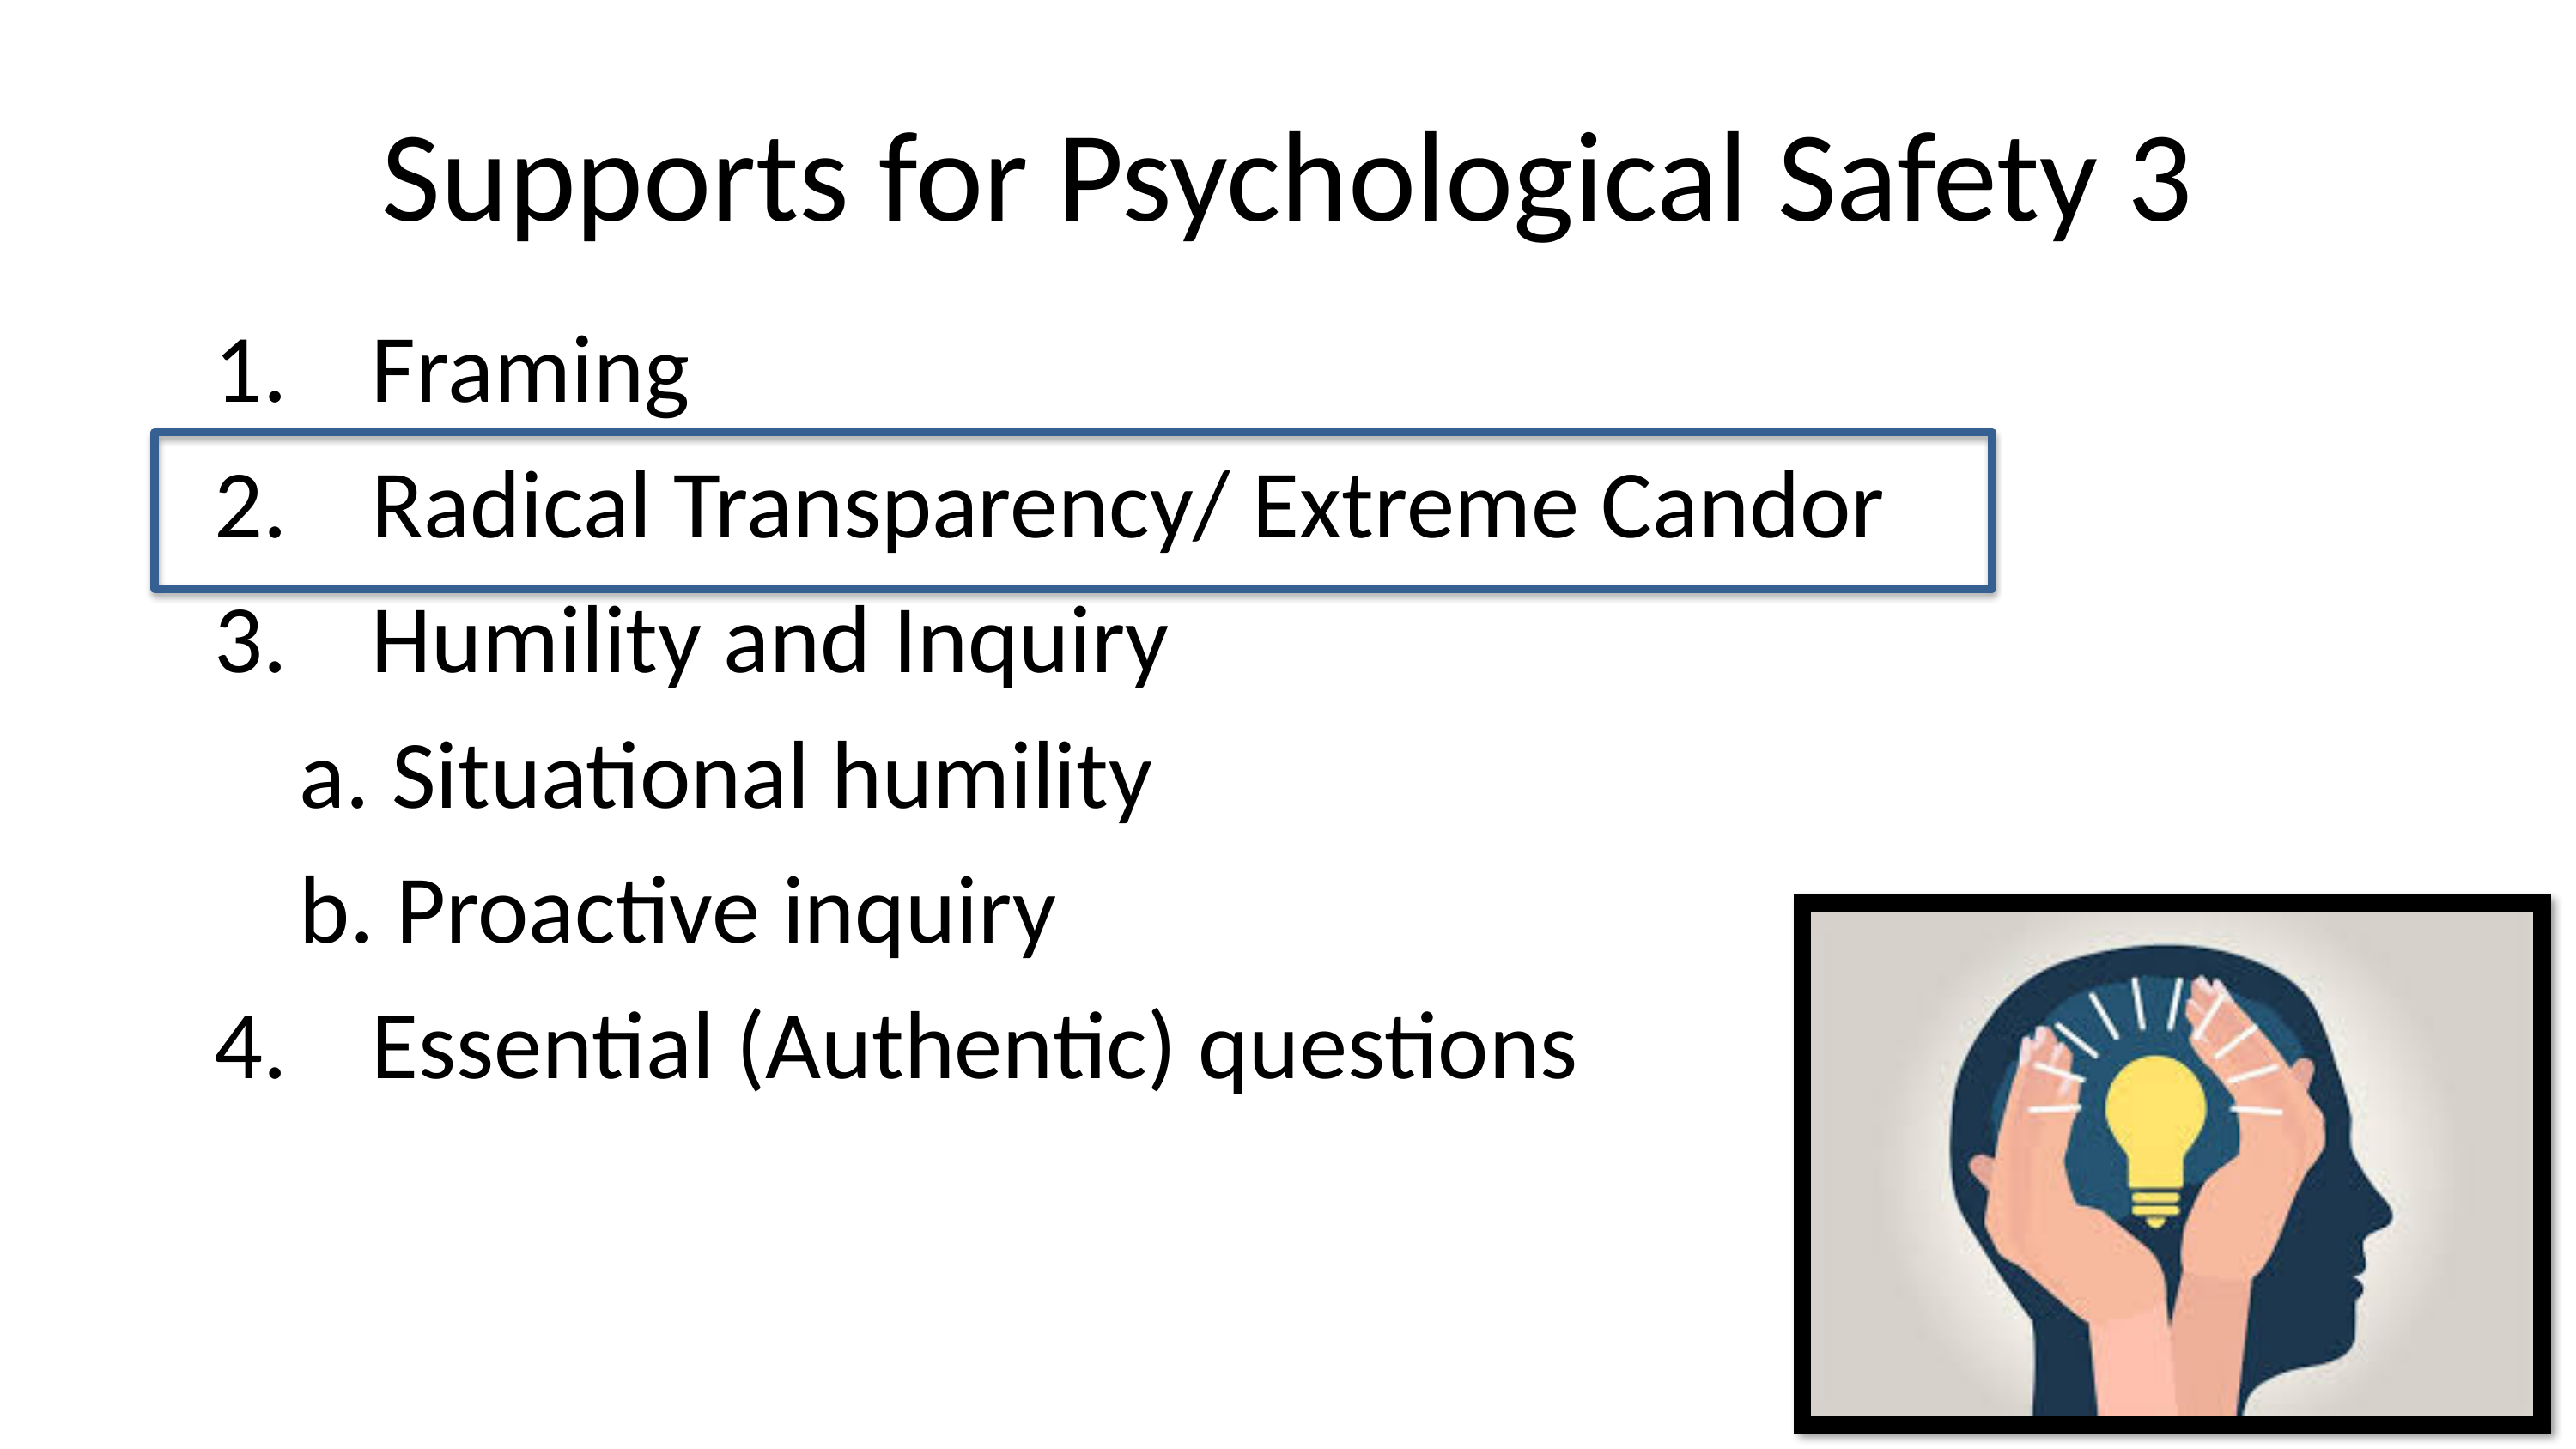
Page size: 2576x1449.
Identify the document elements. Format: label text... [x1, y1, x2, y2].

text_box [154, 432, 1993, 590]
title Supports for Psychological Safety 3 [322, 40, 2254, 300]
list Framing Radical Transparency/ Extreme Candor Humility and Inquiry a. Situational humility b. Proactive inquiry Essential (Authentic) questions [201, 299, 1992, 430]
list Framing Radical Transparency/ Extreme Candor Humility and Inquiry a. Situational humility b. Proactive inquiry Essential (Authentic) questions [201, 599, 1992, 1141]
picture [1811, 912, 2534, 1417]
